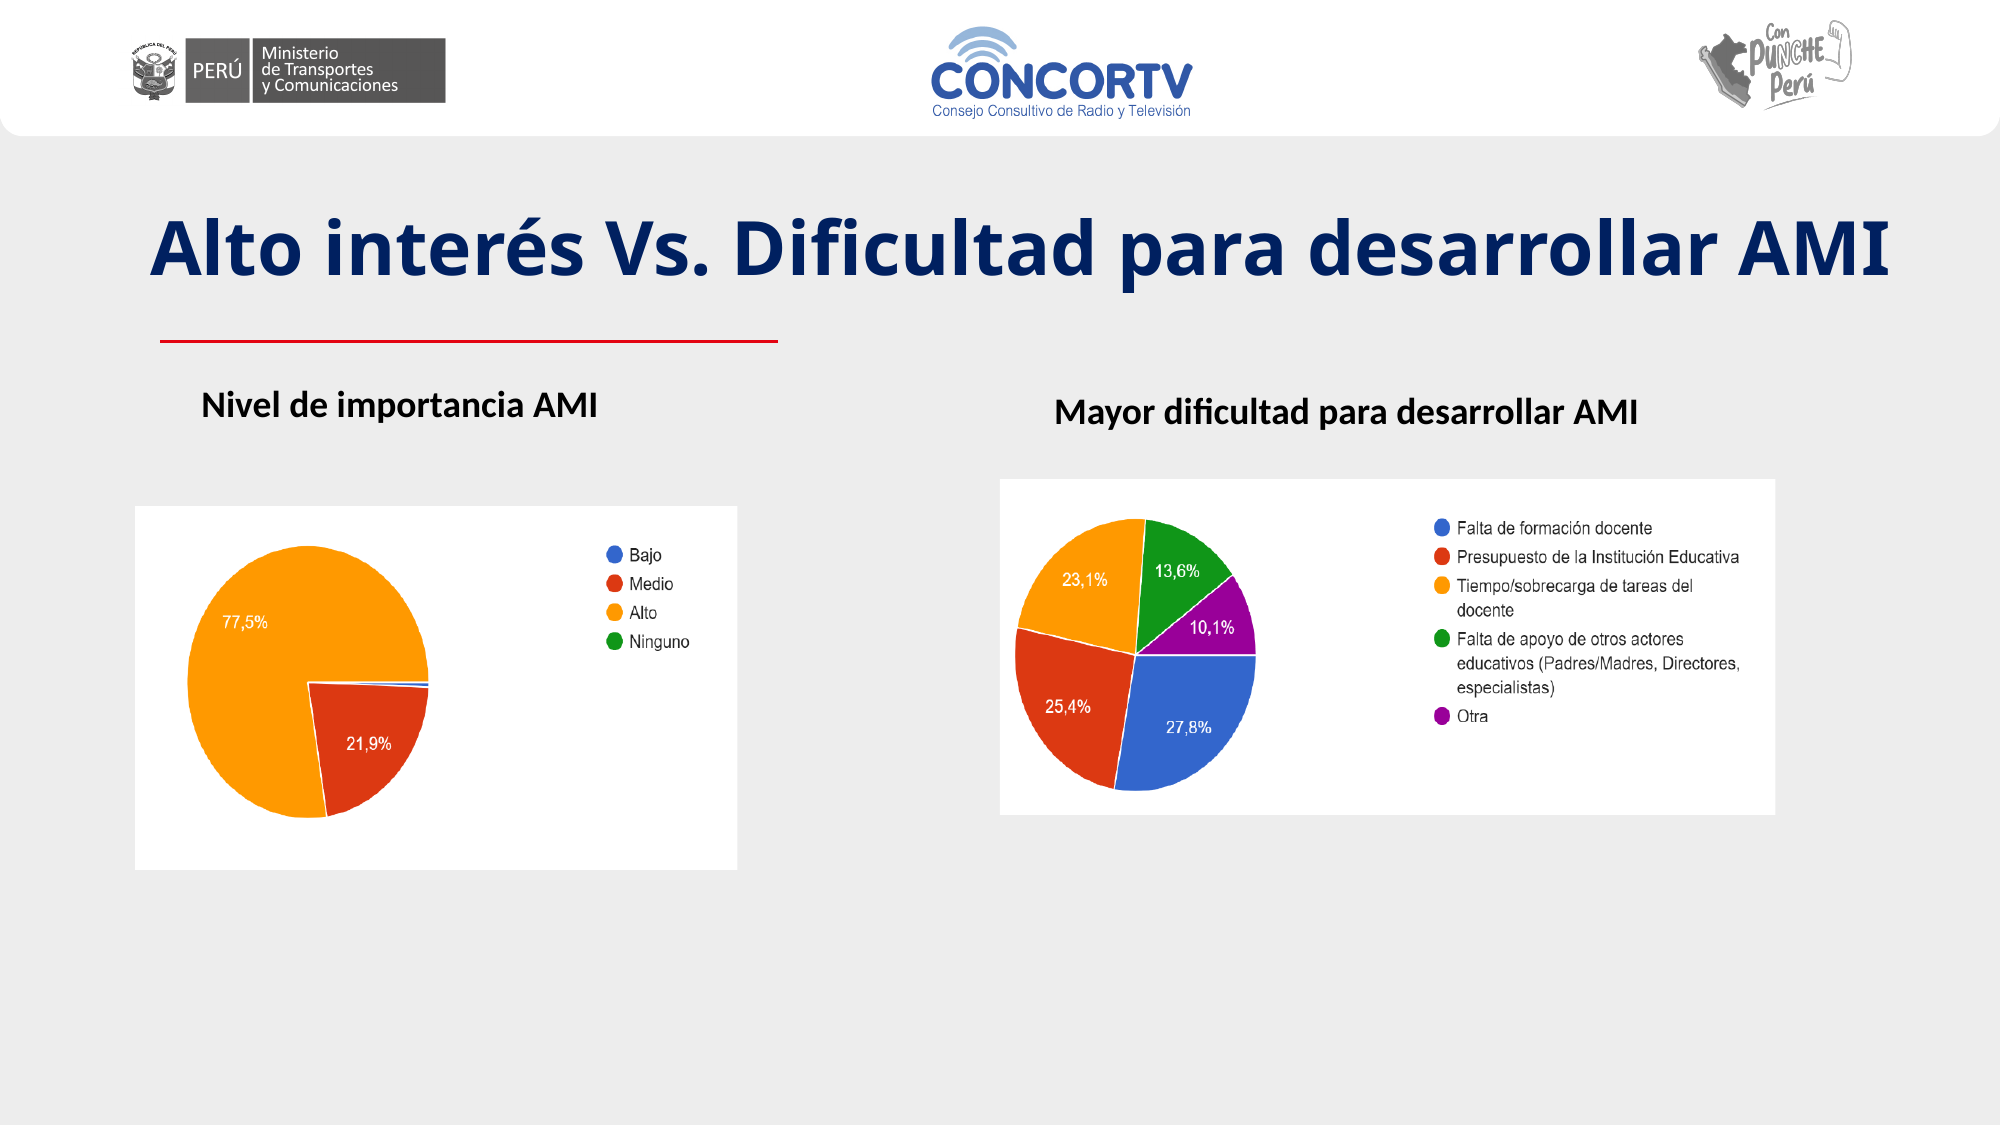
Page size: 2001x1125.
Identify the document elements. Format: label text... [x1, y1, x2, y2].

text_box Nivel de importancia AMI [186, 372, 686, 433]
text_box Mayor dificultad para desarrollar AMI [1039, 379, 1776, 440]
title Alto interés Vs. Dificultad para desarrollar AMI [135, 142, 1980, 361]
picture [1687, 12, 1863, 119]
picture [118, 35, 448, 106]
picture [913, 0, 1221, 121]
picture [0, 120, 2000, 1125]
